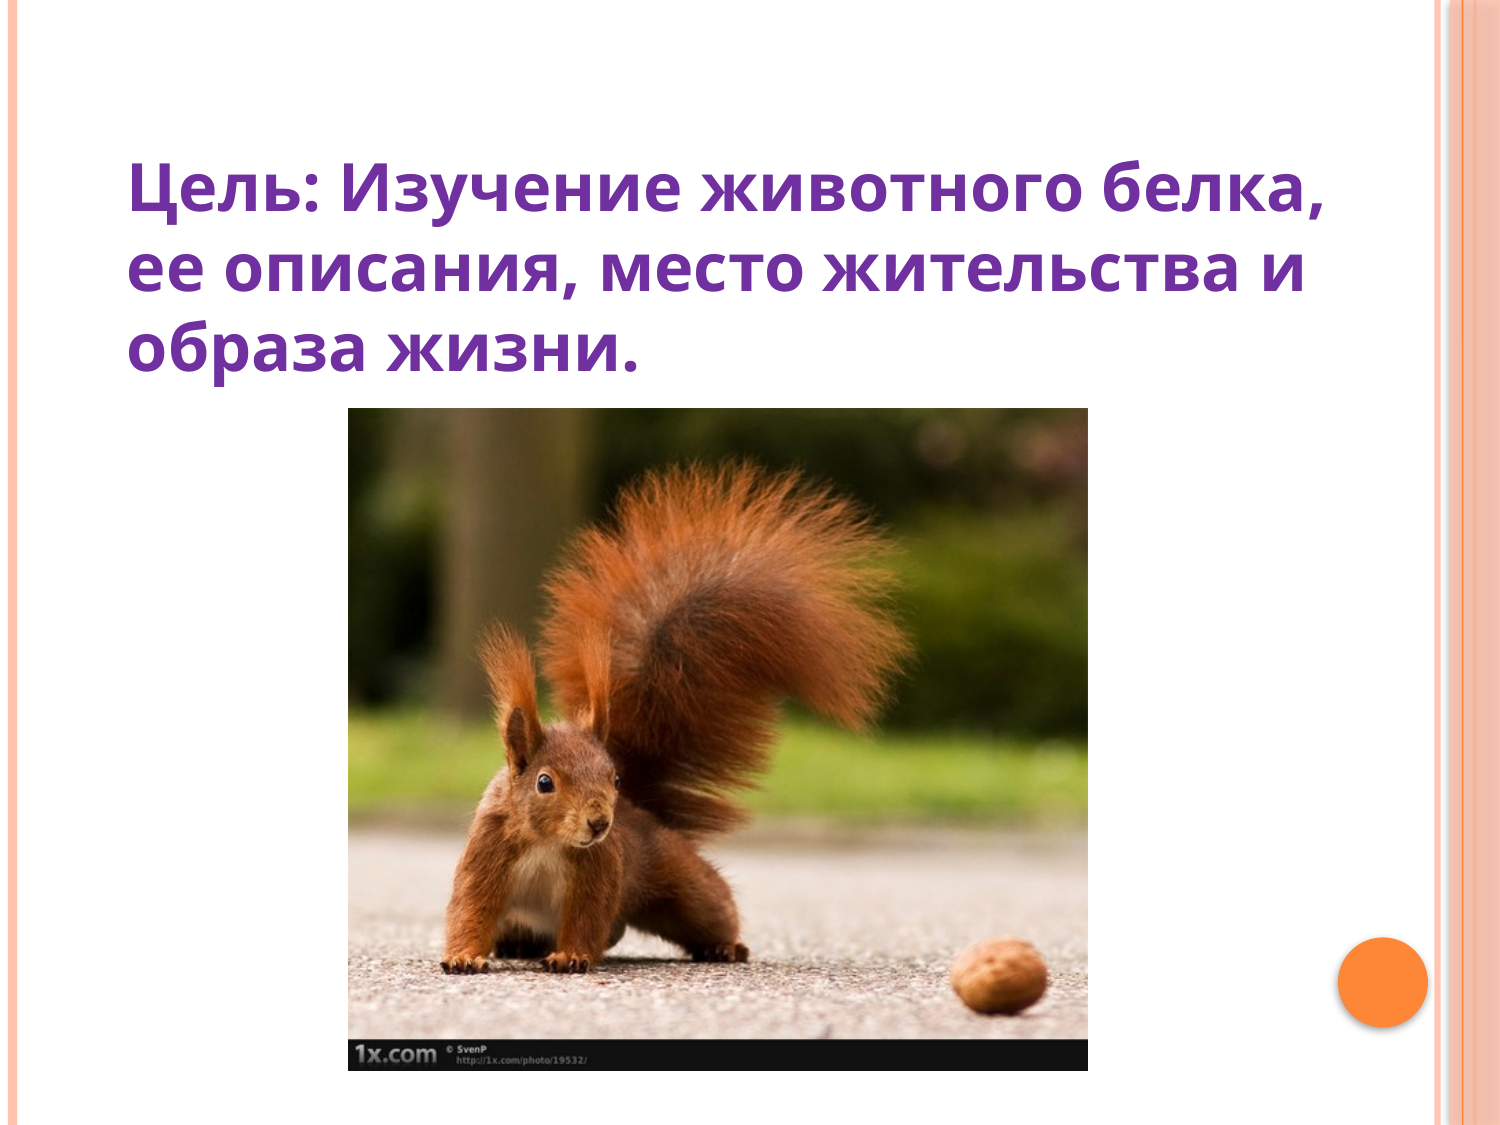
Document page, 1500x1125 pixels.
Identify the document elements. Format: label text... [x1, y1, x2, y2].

text_box Цель: Изучение животного белка, ее описания, место жительства и образа жизни. [112, 137, 1376, 392]
picture [347, 408, 1089, 1072]
